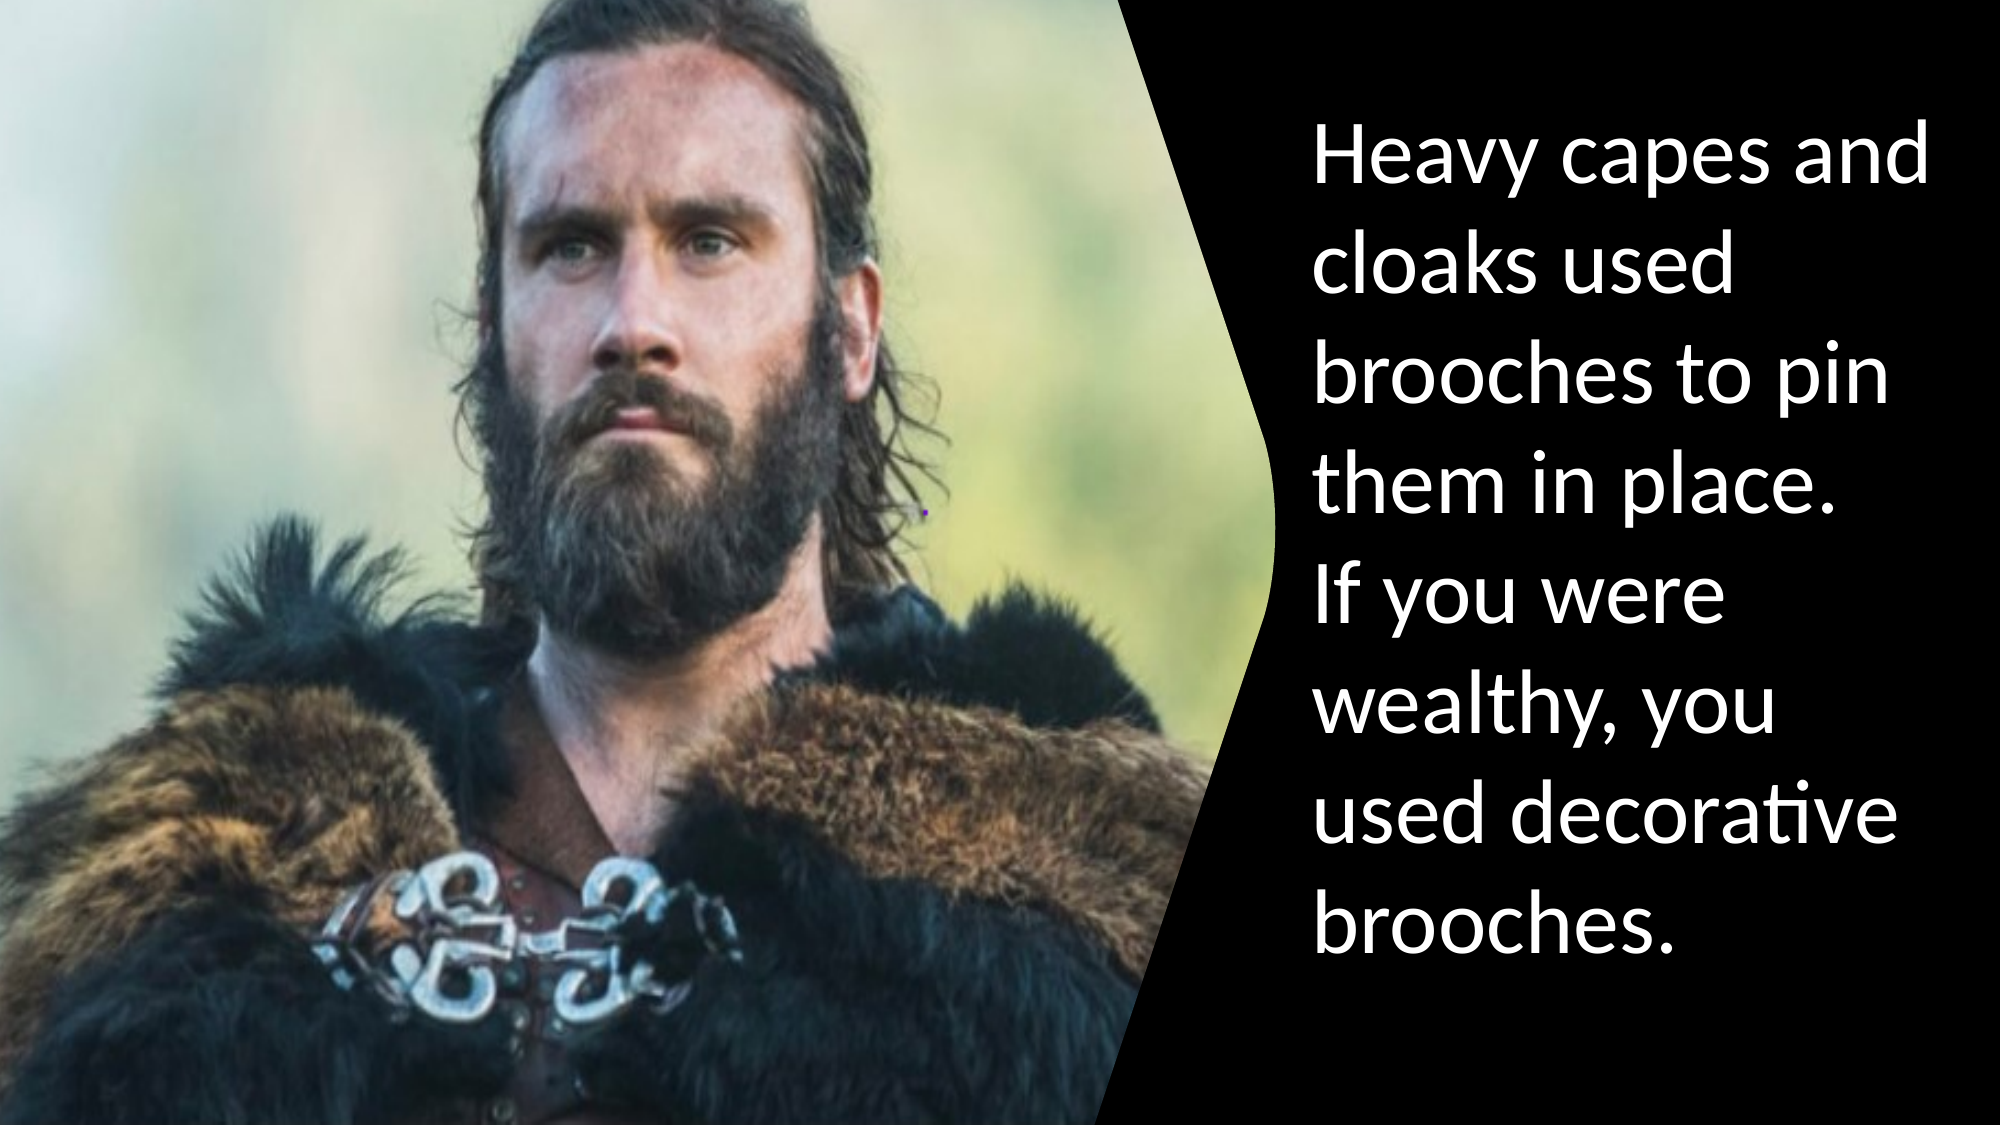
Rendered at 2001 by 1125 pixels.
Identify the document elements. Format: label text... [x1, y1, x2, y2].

picture [0, 0, 1276, 1125]
text_box [1276, 0, 2000, 1125]
text_box Heavy capes and cloaks used brooches to pin them in place. If you were wealthy, you used decorative brooches. [1296, 84, 1956, 979]
